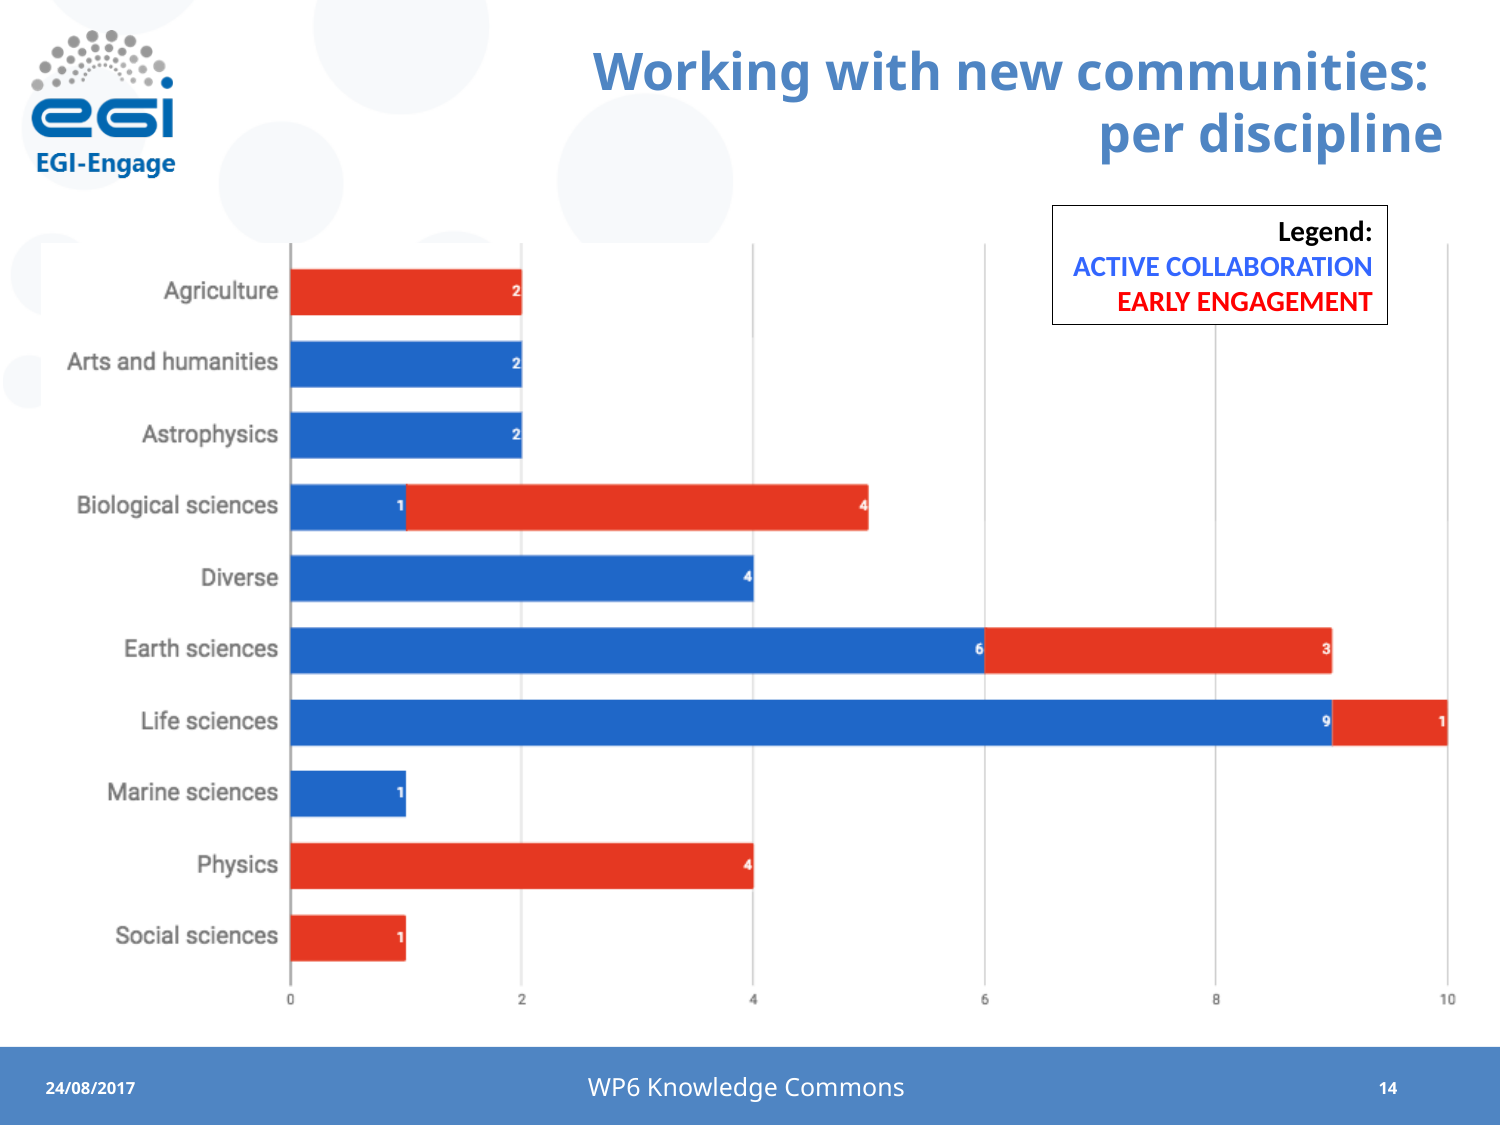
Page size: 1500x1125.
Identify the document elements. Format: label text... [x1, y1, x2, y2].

text_box Legend: ACTIVE COLLABORATION EARLY ENGAGEMENT [1052, 205, 1388, 241]
picture [3, 0, 1465, 1016]
footer WP6 Knowledge Commons [194, 1058, 1306, 1119]
title Working with new communities: per discipline [253, 30, 1459, 171]
